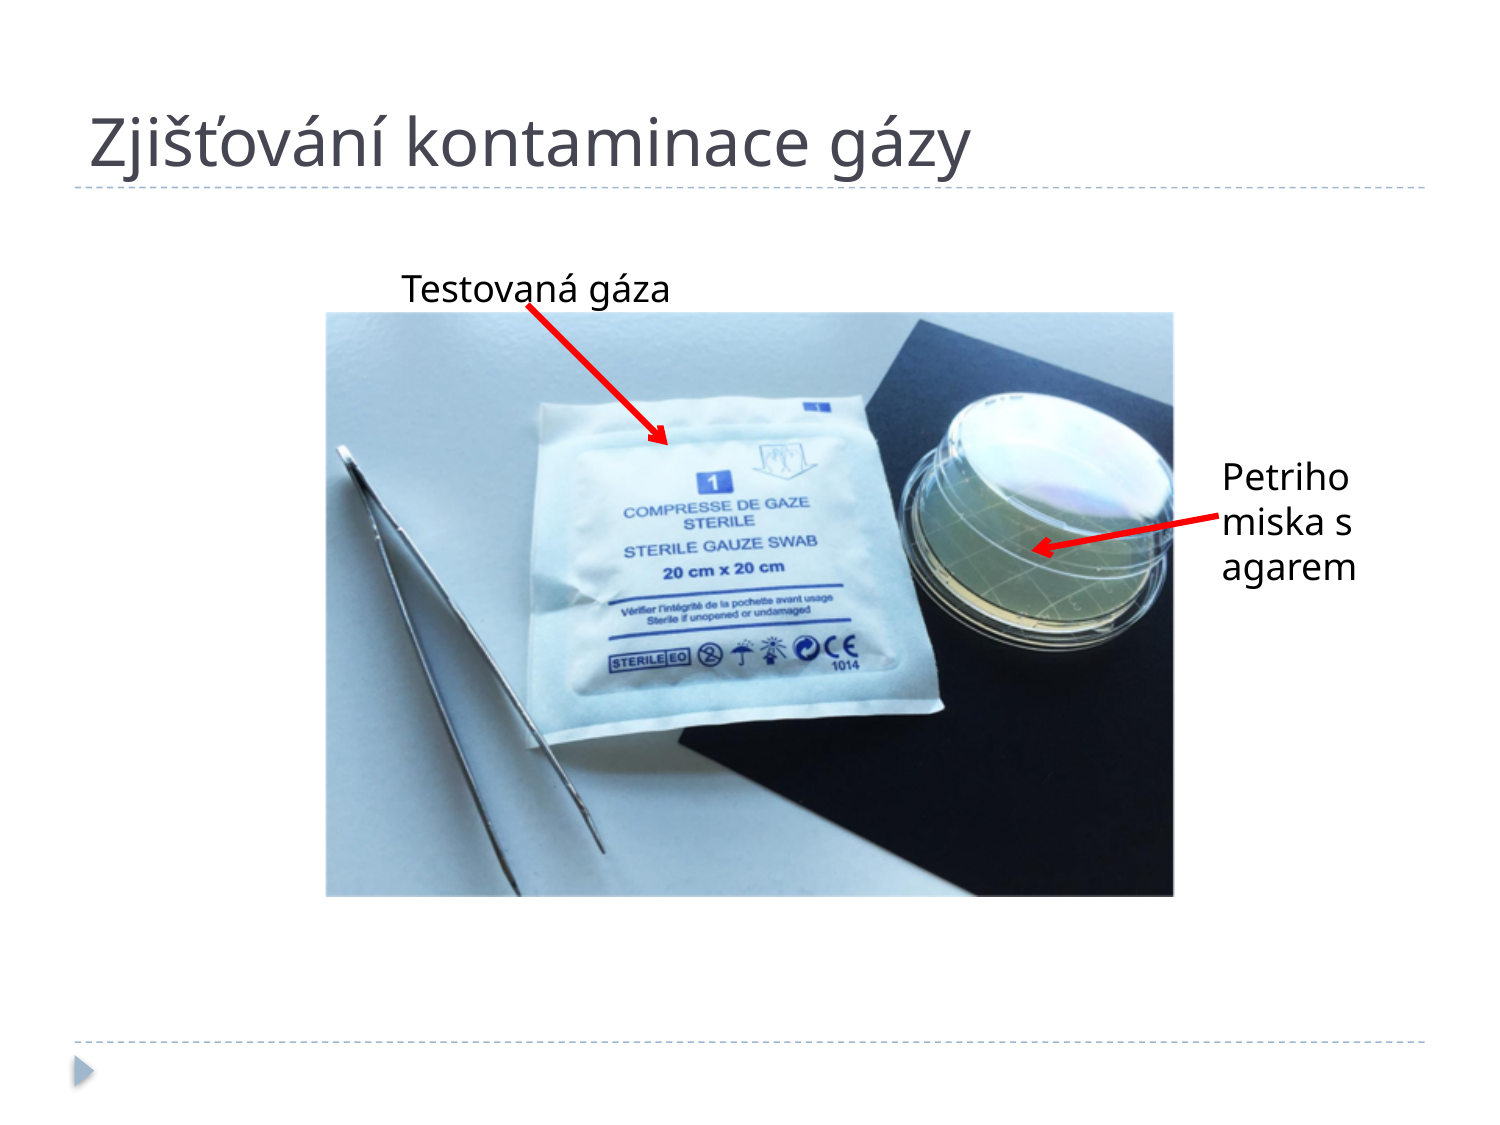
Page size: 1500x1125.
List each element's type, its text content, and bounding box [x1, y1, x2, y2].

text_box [527, 304, 669, 446]
title Zjišťování kontaminace gázy [75, 24, 1425, 188]
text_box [1031, 515, 1219, 551]
text_box Petriho miska s agarem [1206, 445, 1465, 595]
text_box Testovaná gáza [386, 257, 750, 312]
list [324, 312, 1176, 898]
